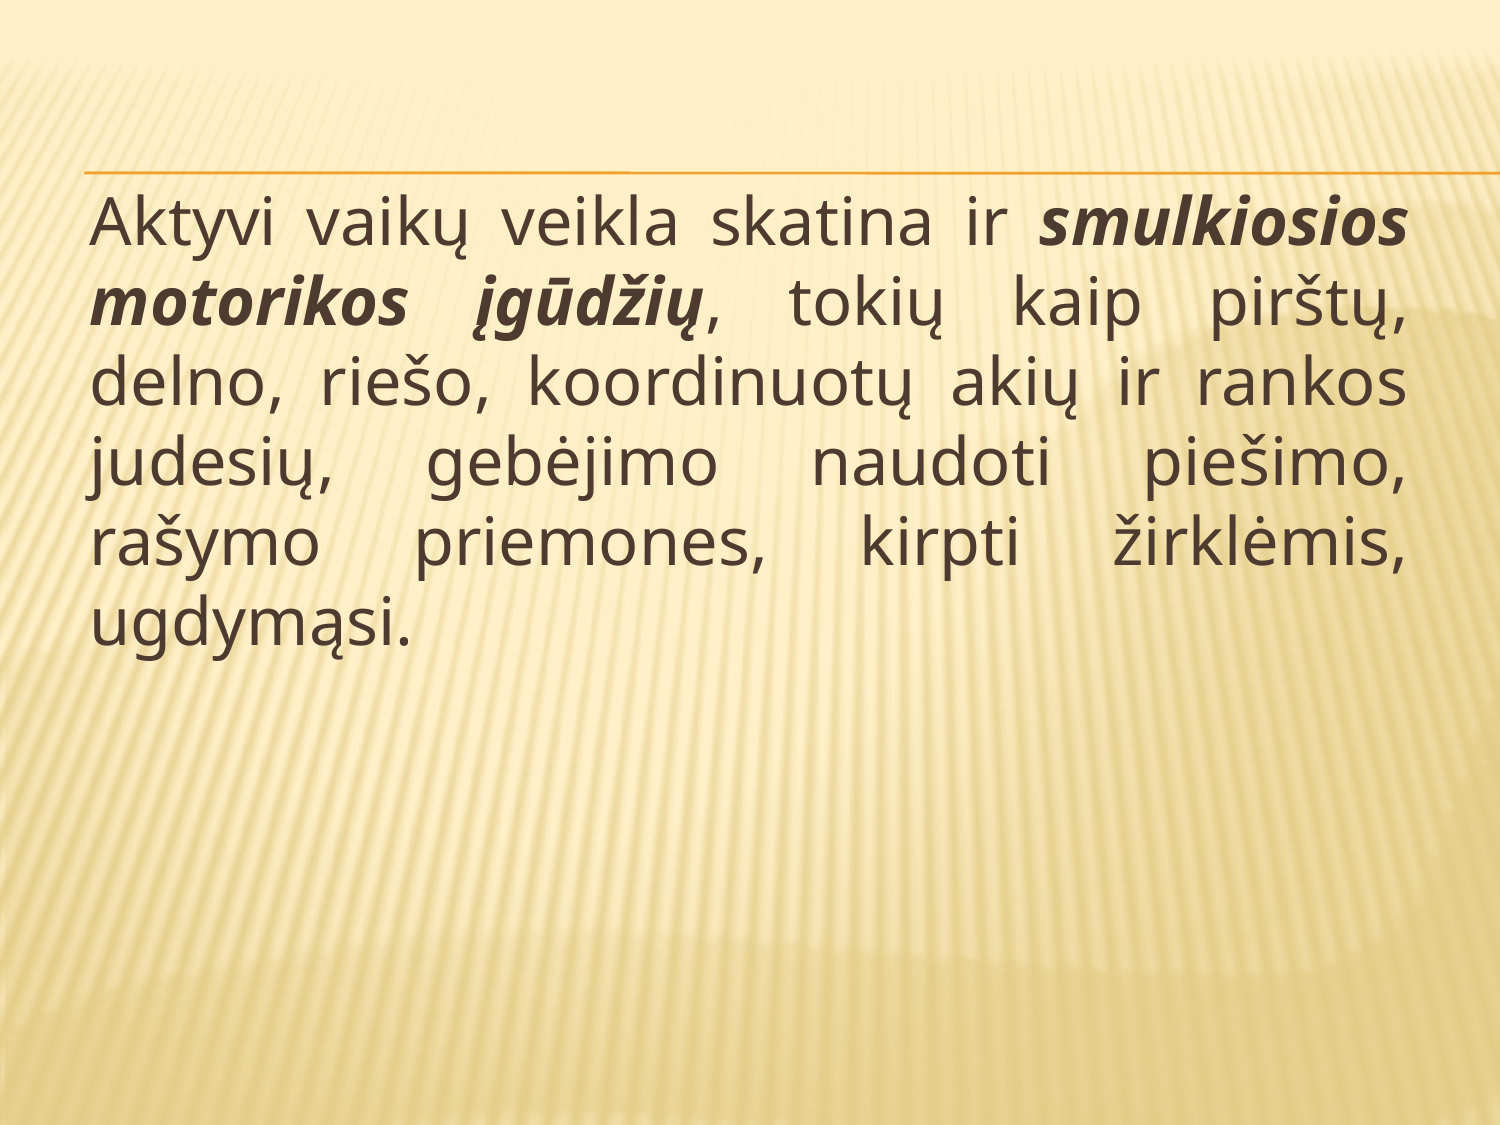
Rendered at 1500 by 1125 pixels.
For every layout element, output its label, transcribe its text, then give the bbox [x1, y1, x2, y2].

list Aktyvi vaikų veikla skatina ir smulkiosios motorikos įgūdžių, tokių kaip pirštų, delno, riešo, koordinuotų akių ir rankos judesių, gebėjimo naudoti piešimo, rašymo priemones, kirpti žirklėmis, ugdymąsi. [75, 78, 1425, 1005]
